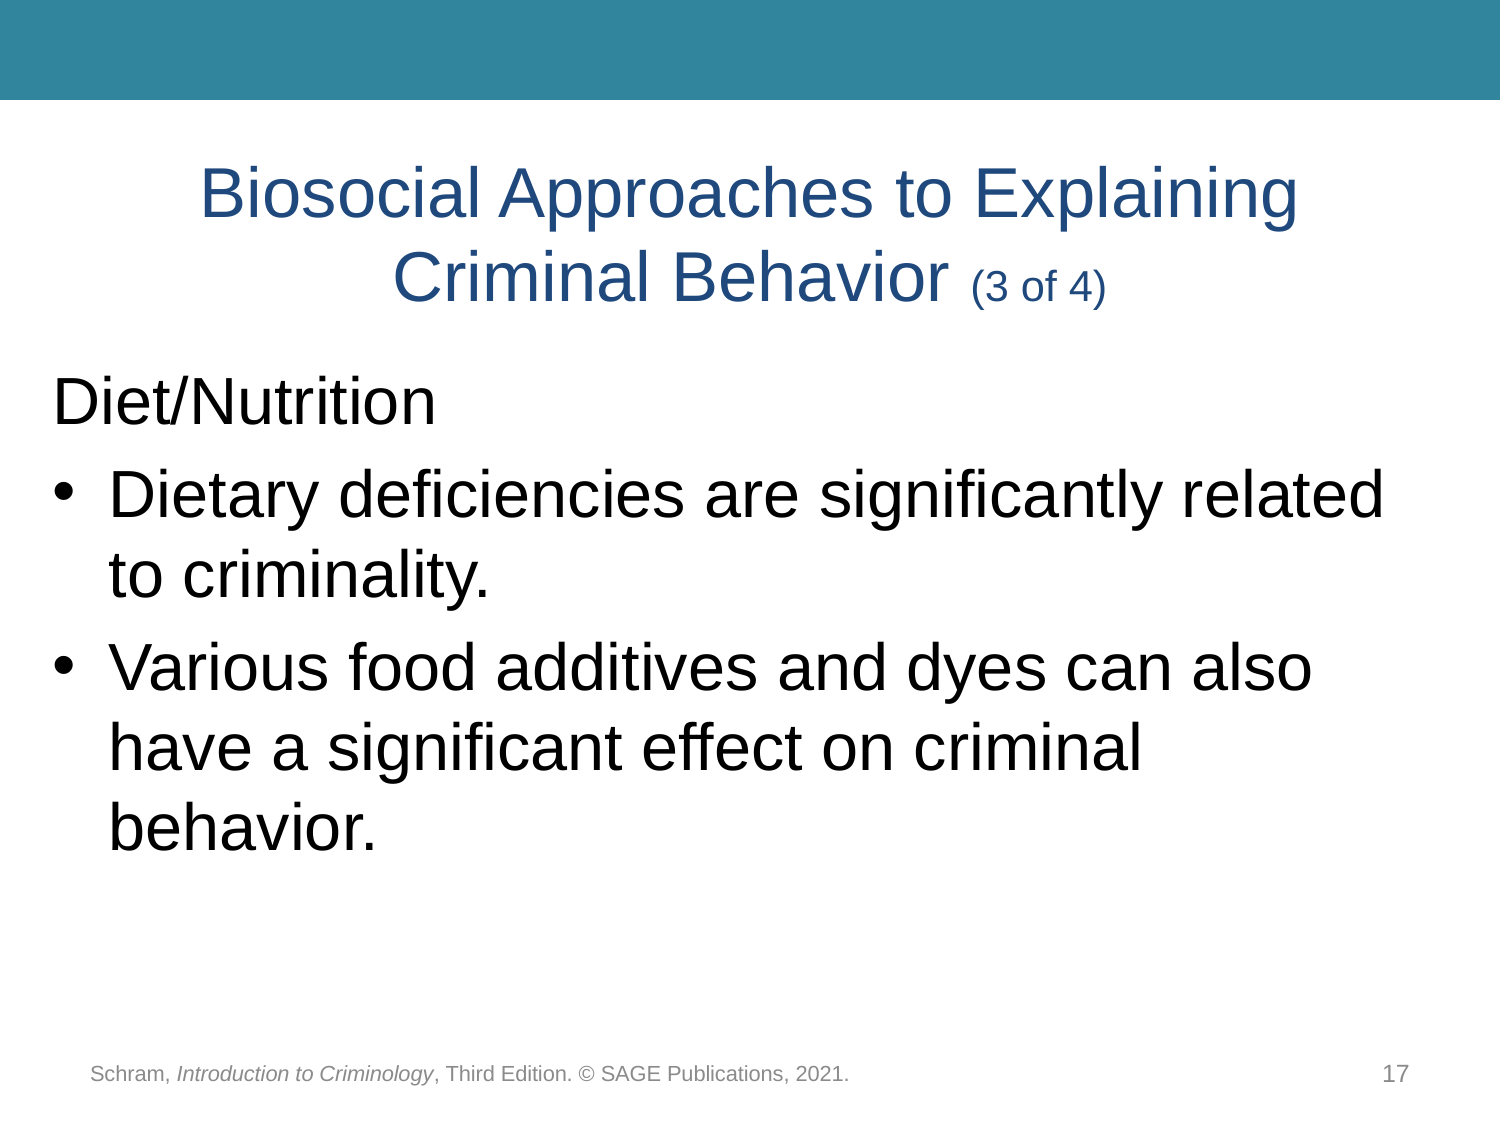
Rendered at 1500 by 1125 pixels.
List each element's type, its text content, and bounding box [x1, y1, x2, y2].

footer Schram, Introduction to Criminology, Third Edition. © SAGE Publications, 2021. [75, 1042, 1313, 1103]
slide_number 17 [1350, 1042, 1425, 1103]
list Diet/Nutrition Dietary deficiencies are significantly related to criminality. Various food additives and dyes can also have a significant effect on criminal behavior. [37, 350, 1438, 1005]
title Biosocial Approaches to Explaining Criminal Behavior (3 of 4) [75, 137, 1425, 325]
